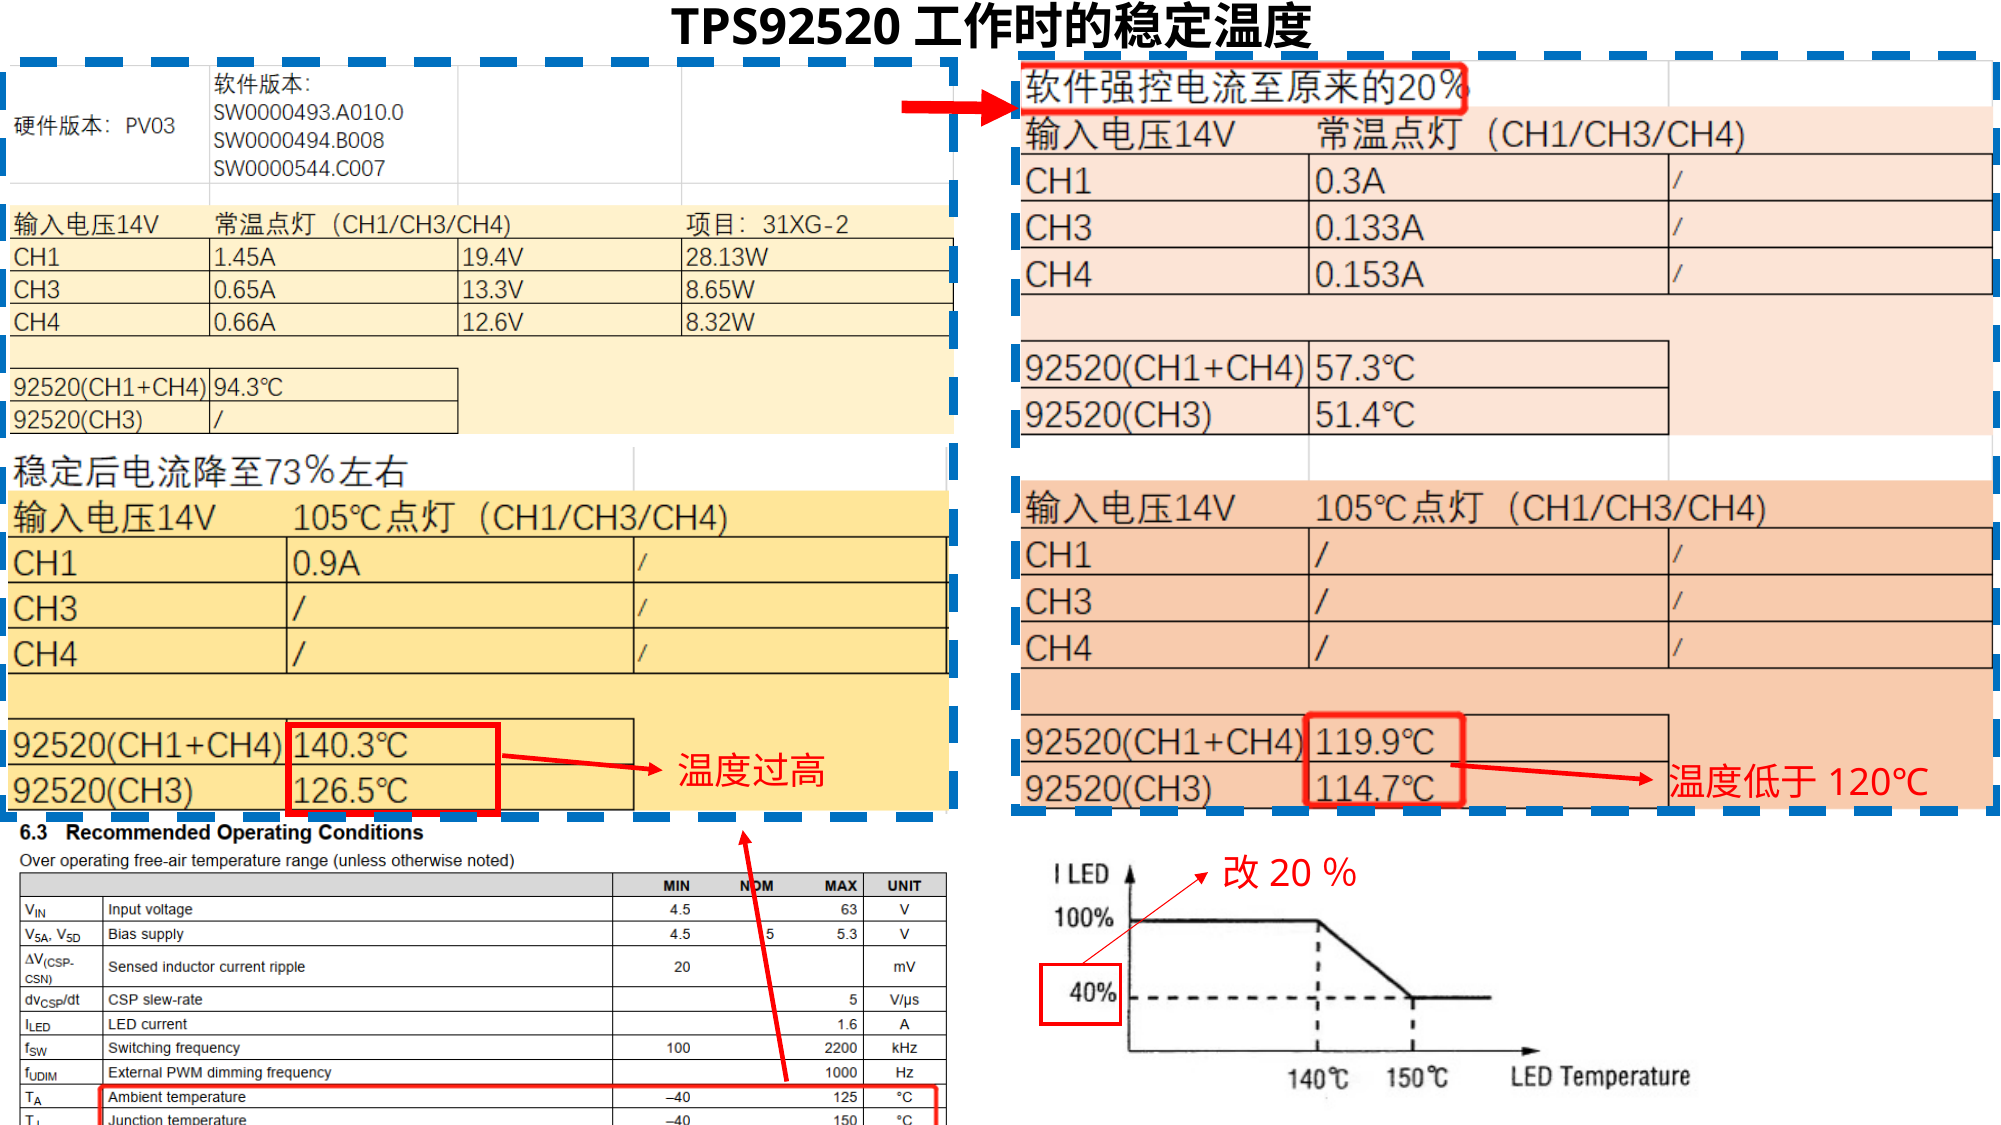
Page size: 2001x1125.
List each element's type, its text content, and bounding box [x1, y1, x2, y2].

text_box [1450, 750, 1982, 811]
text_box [0, 817, 952, 1125]
text_box TPS92520工作时的稳定温度 [655, 0, 1391, 63]
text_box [1, 61, 954, 818]
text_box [1015, 55, 1998, 811]
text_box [1023, 834, 1720, 1121]
